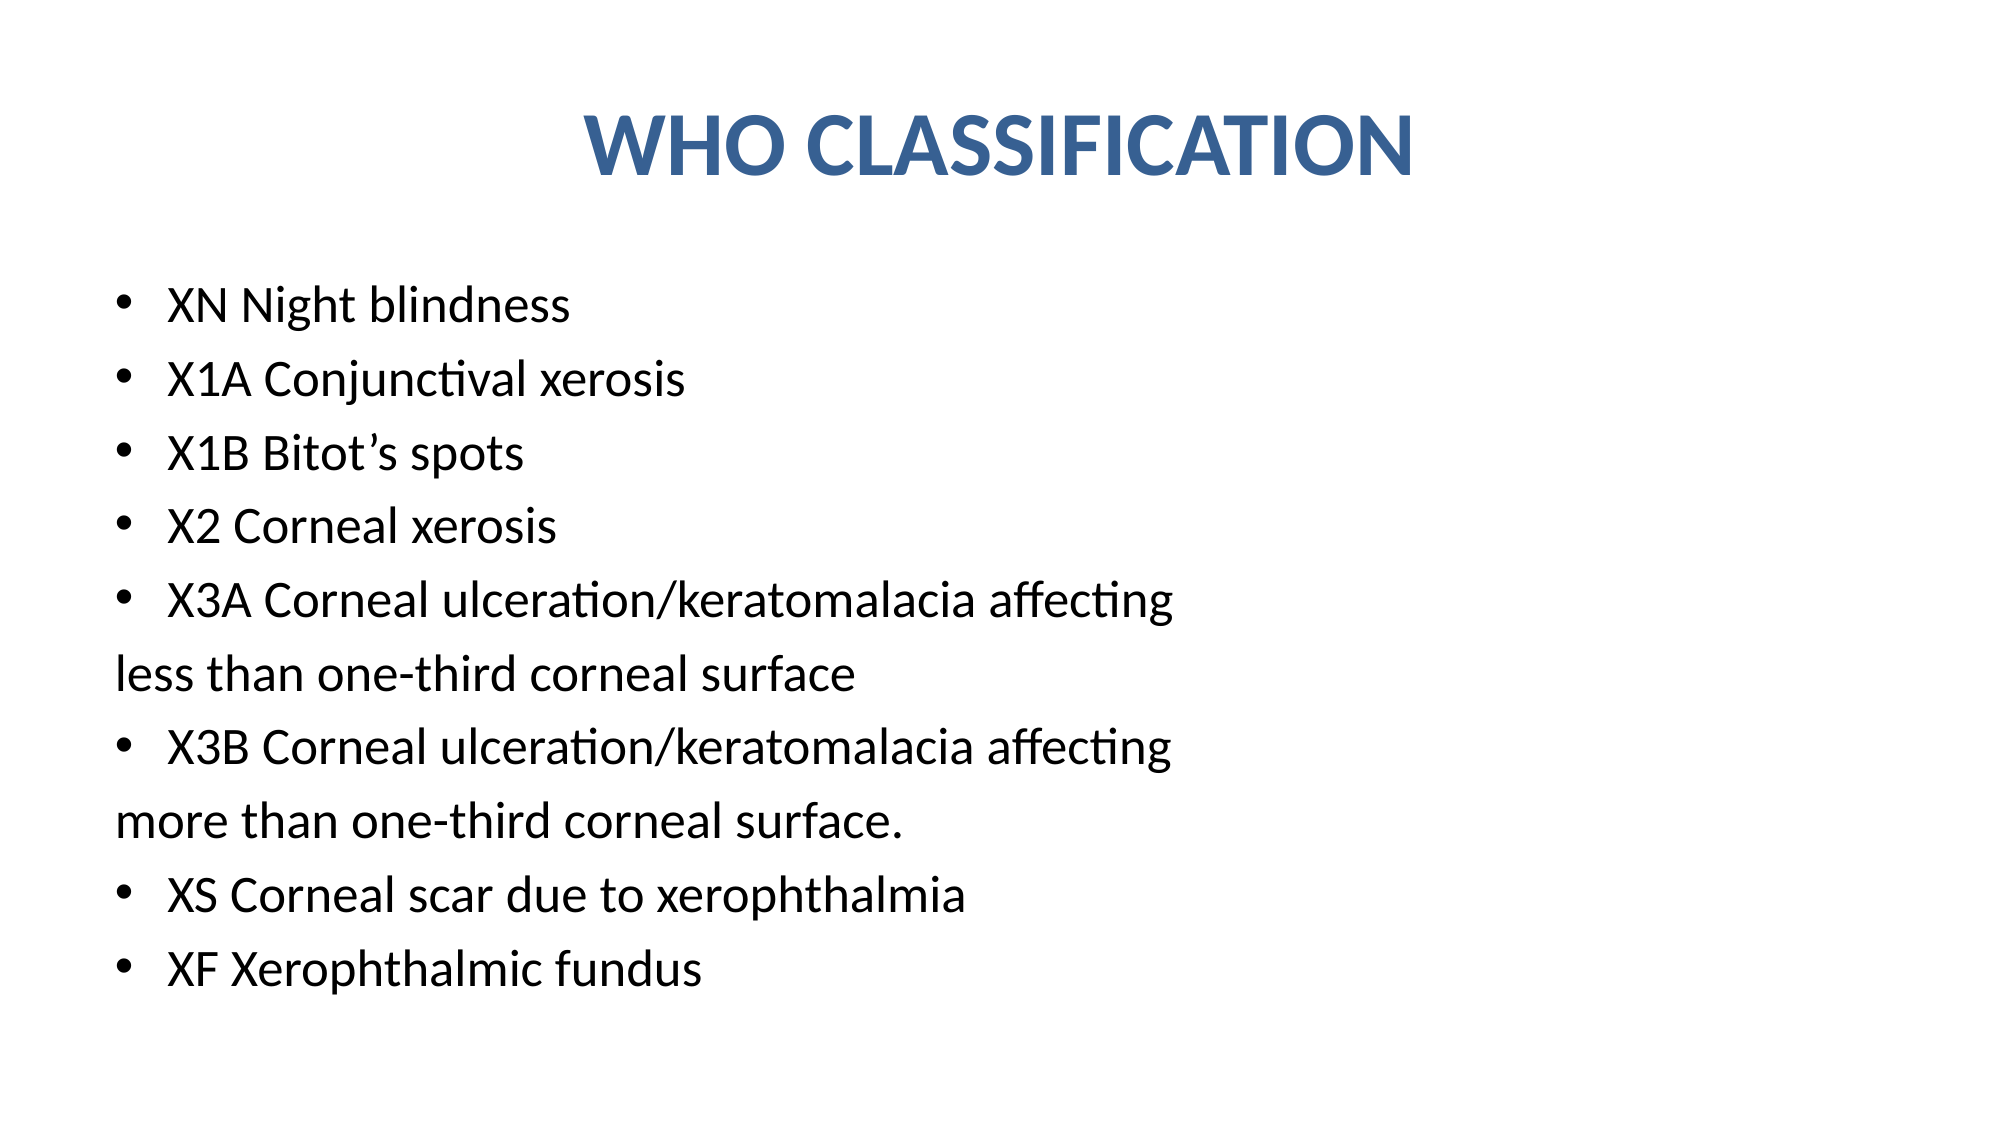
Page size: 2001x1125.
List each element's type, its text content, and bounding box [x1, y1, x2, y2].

title WHO CLASSIFICATION [99, 45, 1900, 233]
list XN Night blindness X1A Conjunctival xerosis X1B Bitot’s spots X2 Corneal xerosis X3A Corneal ulceration/keratomalacia affecting less than one-third corneal surface X3B Corneal ulceration/keratomalacia affecting more than one-third corneal surface. XS Corneal scar due to xerophthalmia XF Xerophthalmic fundus [99, 262, 1900, 1005]
